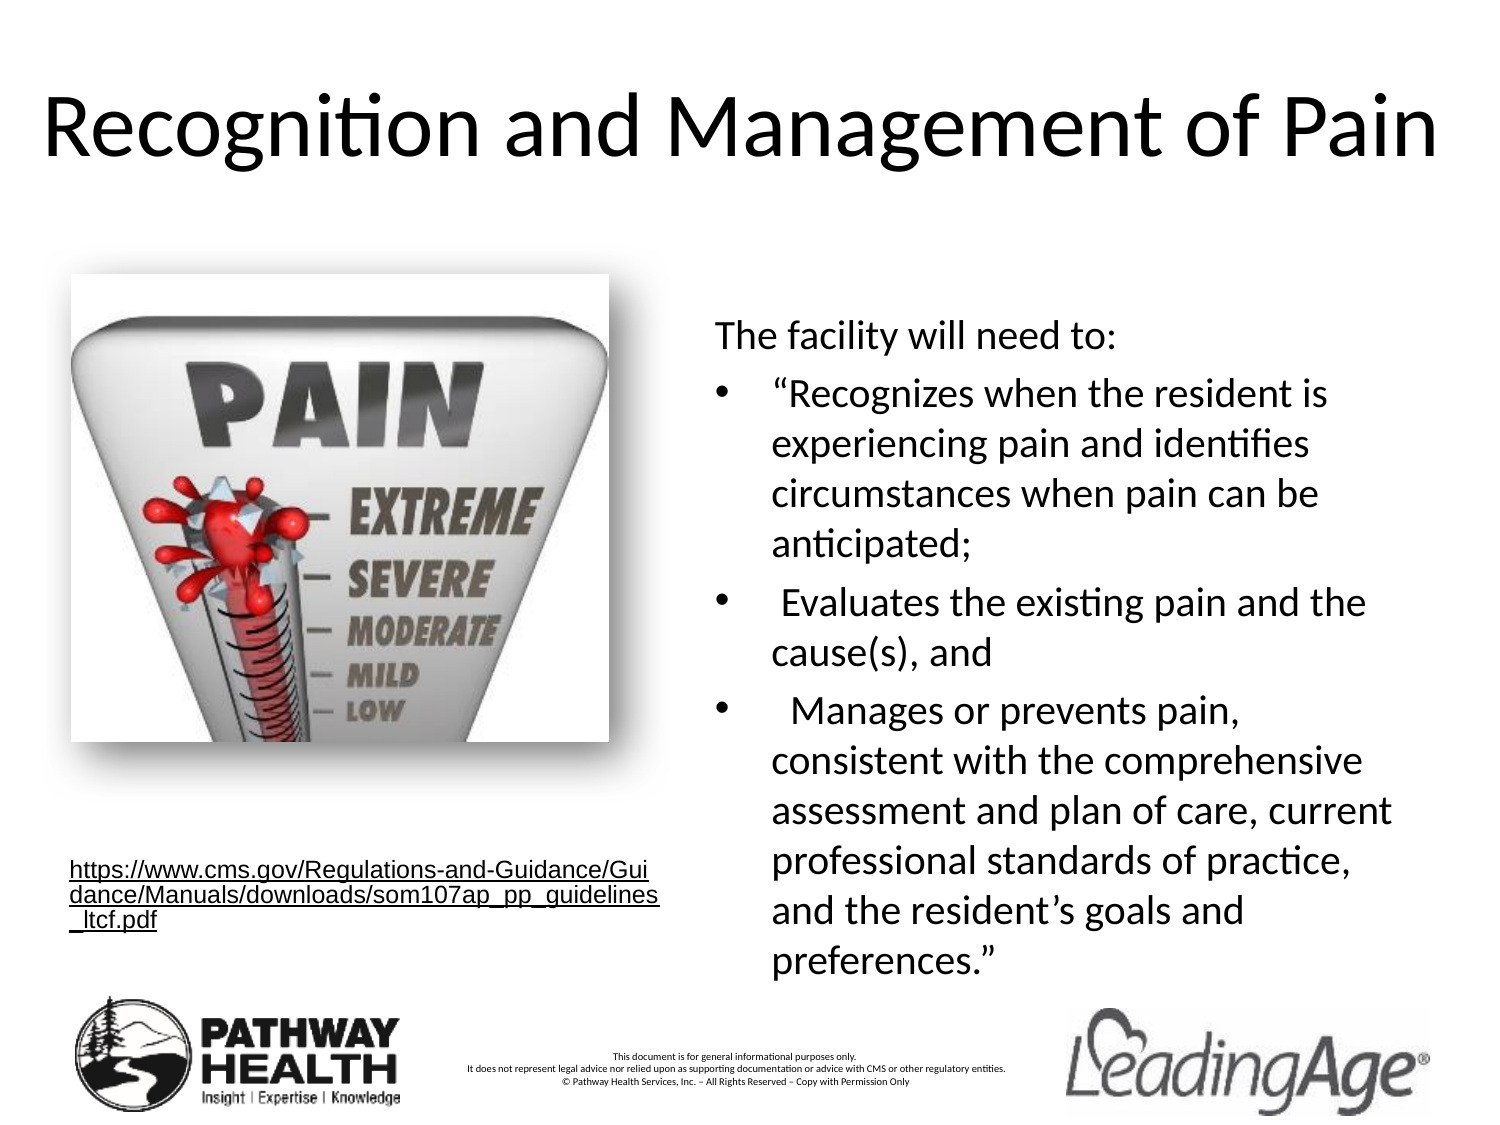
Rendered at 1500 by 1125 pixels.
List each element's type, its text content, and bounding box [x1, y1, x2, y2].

picture [70, 274, 610, 742]
list The facility will need to: “Recognizes when the resident is experiencing pain and identifies circumstances when pain can be anticipated; Evaluates the existing pain and the cause(s), and Manages or prevents pain, consistent with the comprehensive assessment and plan of care, current professional standards of practice, and the resident’s goals and preferences.” [699, 299, 1429, 906]
text_box https://www.cms.gov/Regulations-and-Guidance/Guidance/Manuals/downloads/som107ap_pp_guidelines_ltcf.pdf [54, 846, 676, 922]
picture [75, 995, 400, 1112]
picture [1066, 1008, 1430, 1116]
title Recognition and Management of Pain [27, 37, 1473, 203]
